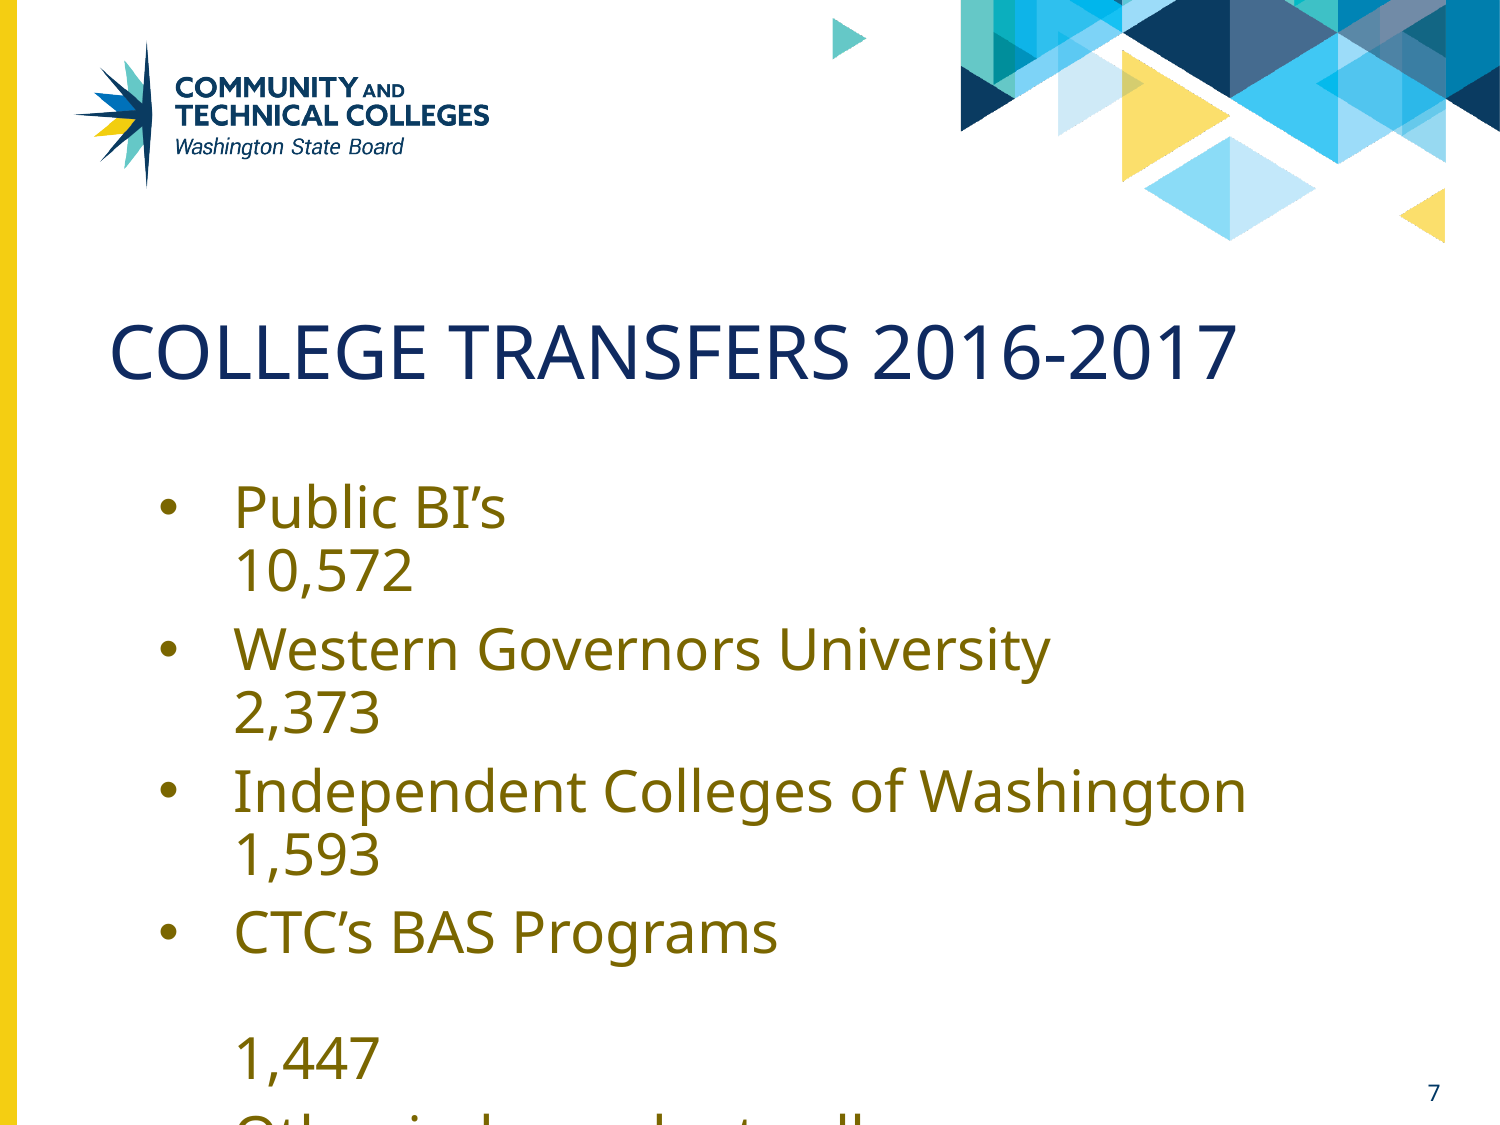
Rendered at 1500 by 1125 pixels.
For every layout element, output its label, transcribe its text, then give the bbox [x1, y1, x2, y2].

picture [832, 0, 1500, 243]
title COLLEGE TRANSFERS 2016-2017 [93, 307, 1456, 437]
picture [17, 25, 557, 228]
slide_number 7 [1406, 1071, 1456, 1103]
text_box Public BI’s 10,572 Western Governors University 2,373 Independent Colleges of Washington 1,593 CTC’s BAS Programs 1,447 Other independent colleges 394 Portland State University 142 After College Status: Transfers [143, 471, 1406, 1125]
